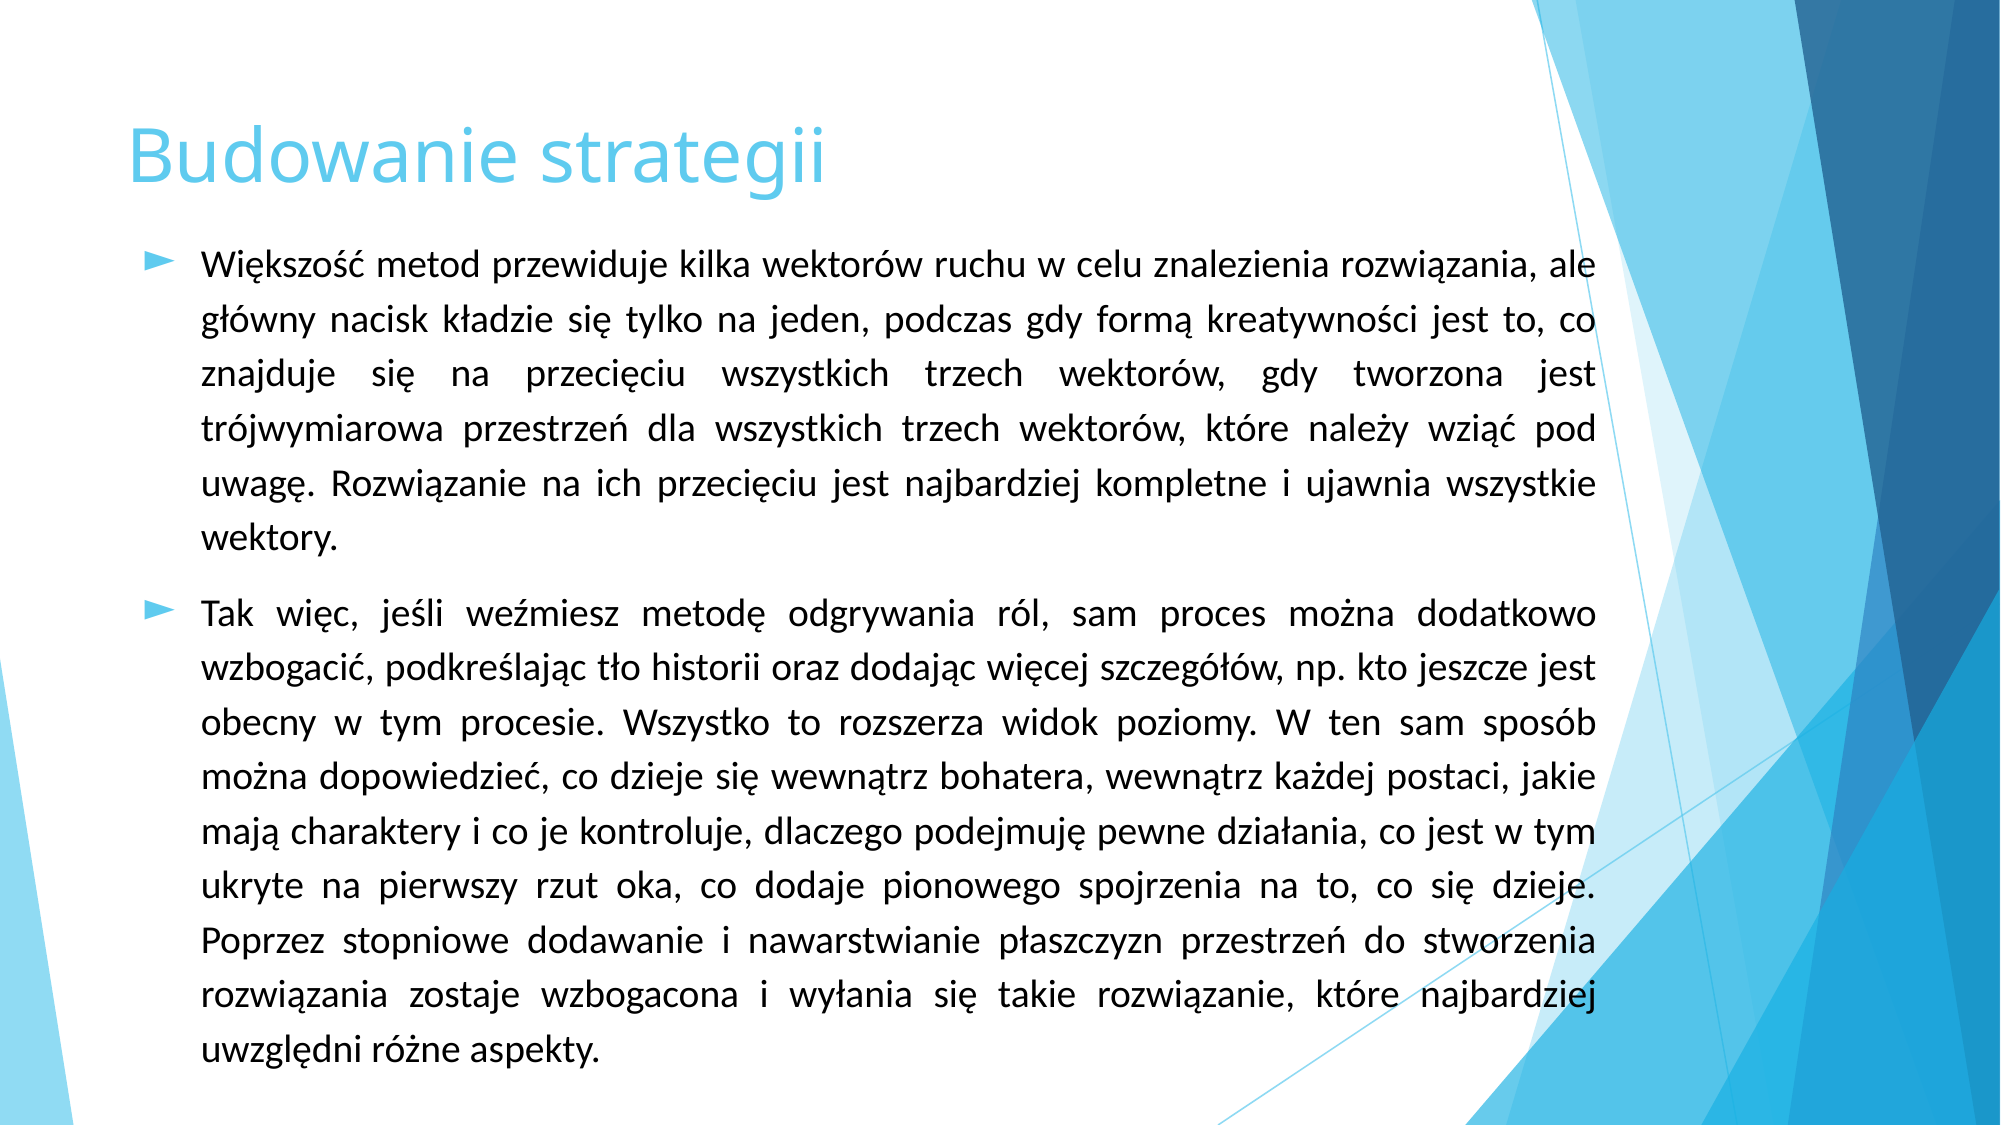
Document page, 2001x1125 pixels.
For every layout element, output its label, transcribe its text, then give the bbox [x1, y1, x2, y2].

title Budowanie strategii [111, 99, 1522, 224]
list Większość metod przewiduje kilka wektorów ruchu w celu znalezienia rozwiązania, ale główny nacisk kładzie się tylko na jeden, podczas gdy formą kreatywności jest to, co znajduje się na przecięciu wszystkich trzech wektorów, gdy tworzona jest trójwymiarowa przestrzeń dla wszystkich trzech wektorów, które należy wziąć pod uwagę. Rozwiązanie na ich przecięciu jest najbardziej kompletne i ujawnia wszystkie wektory. Tak więc, jeśli weźmiesz metodę odgrywania ról, sam proces można dodatkowo wzbogacić, podkreślając tło historii oraz dodając więcej szczegółów, np. kto jeszcze jest obecny w tym procesie. Wszystko to rozszerza widok poziomy. W ten sam sposób można dopowiedzieć, co dzieje się wewnątrz bohatera, wewnątrz każdej postaci, jakie mają charaktery i co je kontroluje, dlaczego podejmuję pewne działania, co jest w tym ukryte na pierwszy rzut oka, co dodaje pionowego spojrzenia na to, co się dzieje. Poprzez stopniowe dodawanie i nawarstwianie płaszczyzn przestrzeń do stworzenia rozwiązania zostaje wzbogacona i wyłania się takie rozwiązanie, które najbardziej uwzględni różne aspekty. [129, 223, 1614, 1025]
